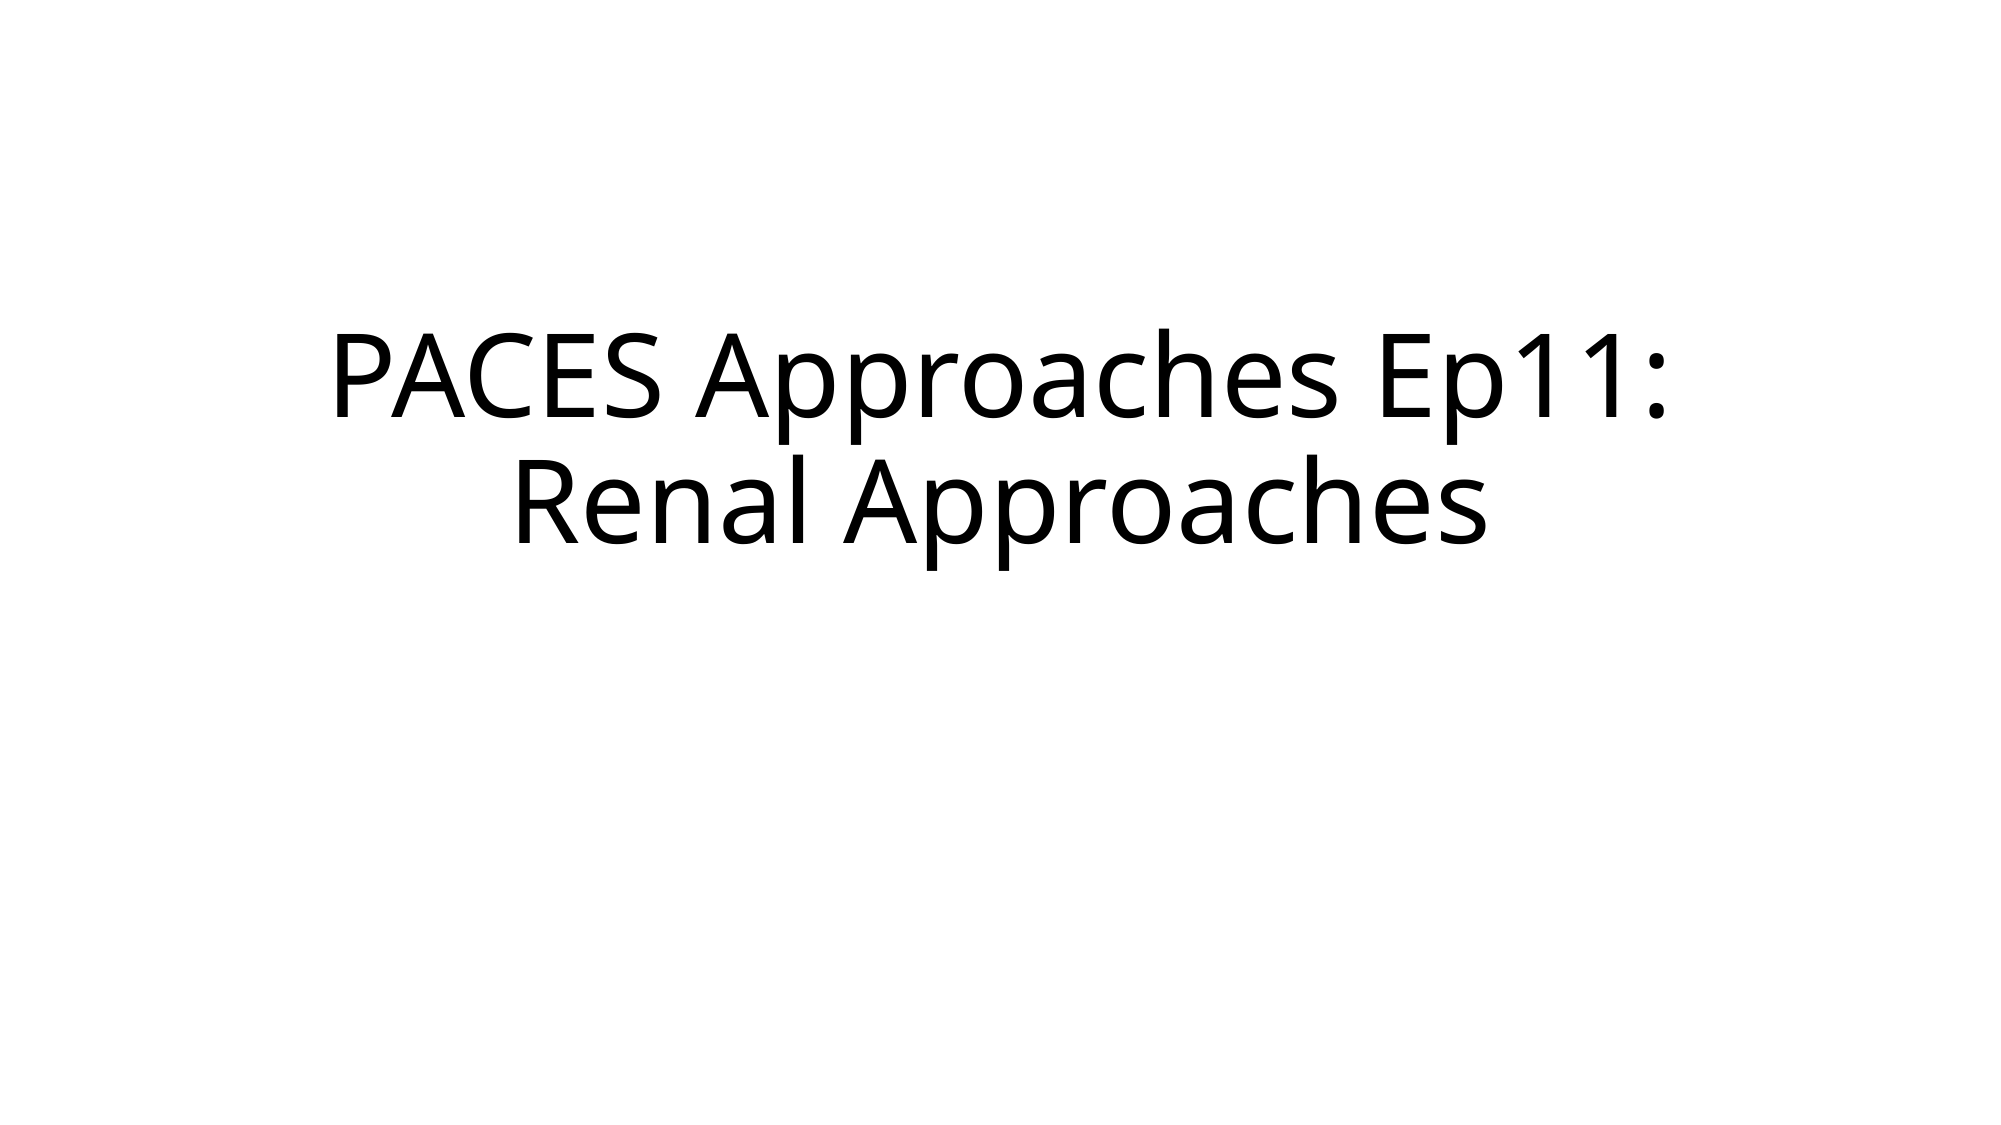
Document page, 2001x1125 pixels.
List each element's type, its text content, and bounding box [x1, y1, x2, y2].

title PACES Approaches Ep11: Renal Approaches [249, 184, 1750, 576]
